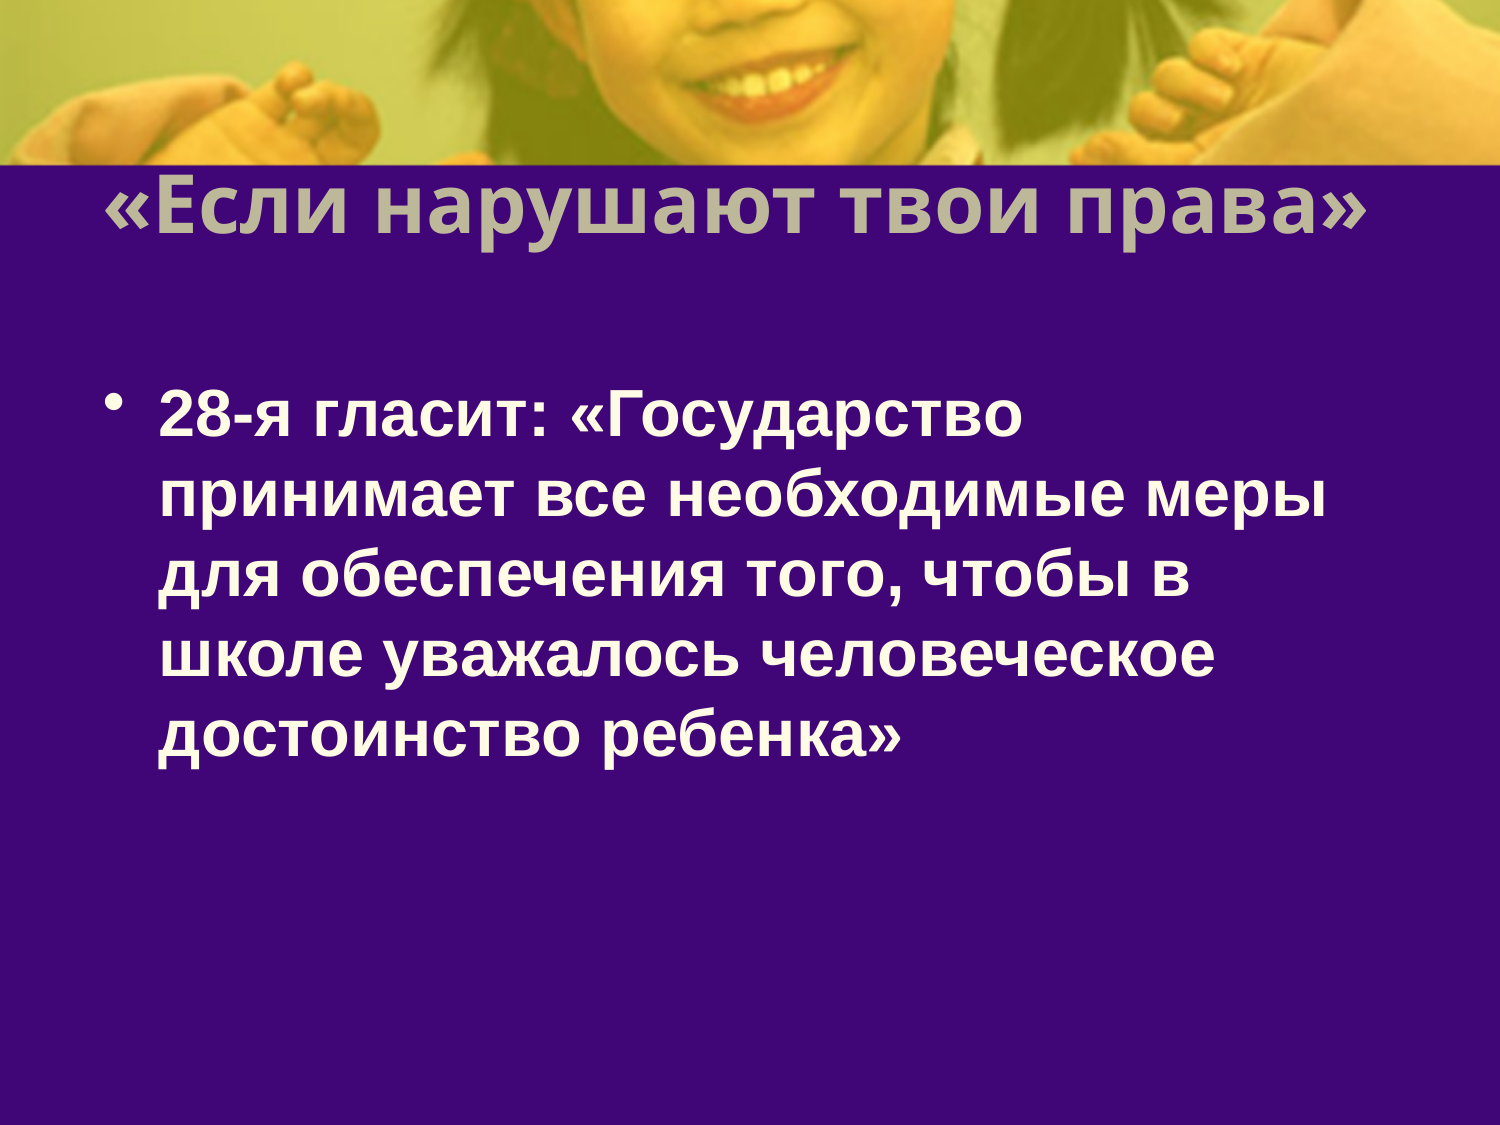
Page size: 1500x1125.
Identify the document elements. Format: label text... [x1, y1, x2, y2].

title «Если нарушают твои права» [87, 142, 1388, 358]
list 28-я гласит: «Государство принимает все необходимые меры для обеспечения того, чтобы в школе уважалось человеческое достоинство ребенка» [87, 362, 1388, 988]
picture [0, 0, 1500, 1125]
